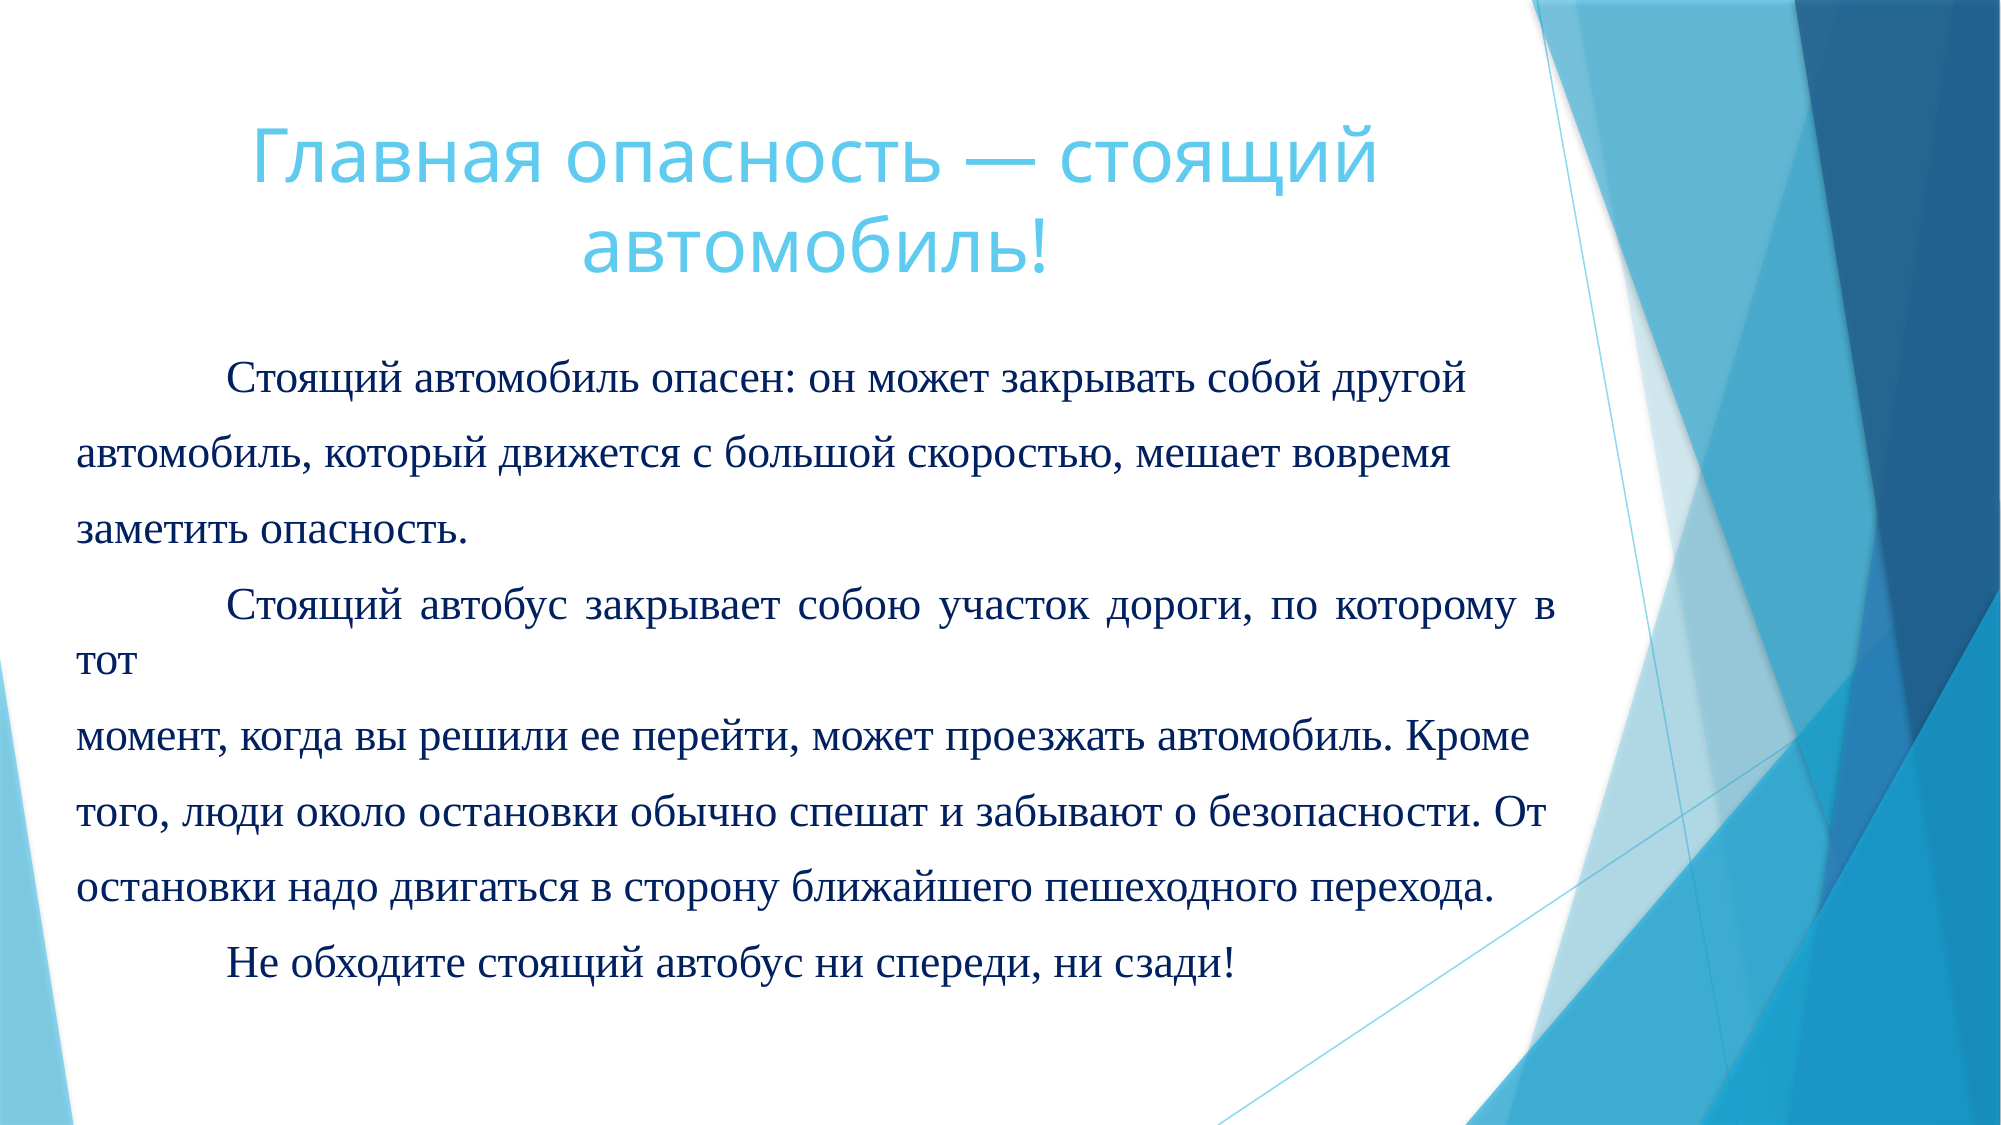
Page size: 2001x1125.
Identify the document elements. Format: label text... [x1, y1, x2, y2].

list Стоящий автомобиль опасен: он может закрывать собой другой автомобиль, который движется с большой скоростью, мешает вовремя заметить опасность. Стоящий автобус закрывает собою участок дороги, по которому в тот момент, когда вы решили ее перейти, может проезжать автомобиль. Кроме того, люди около остановки обычно спешат и забывают о безопасности. От остановки надо двигаться в сторону ближайшего пешеходного перехода. Не обходите стоящий автобус ни спереди, ни сзади! [61, 338, 1573, 1081]
title Главная опасность — стоящий автомобиль! [111, 99, 1522, 314]
